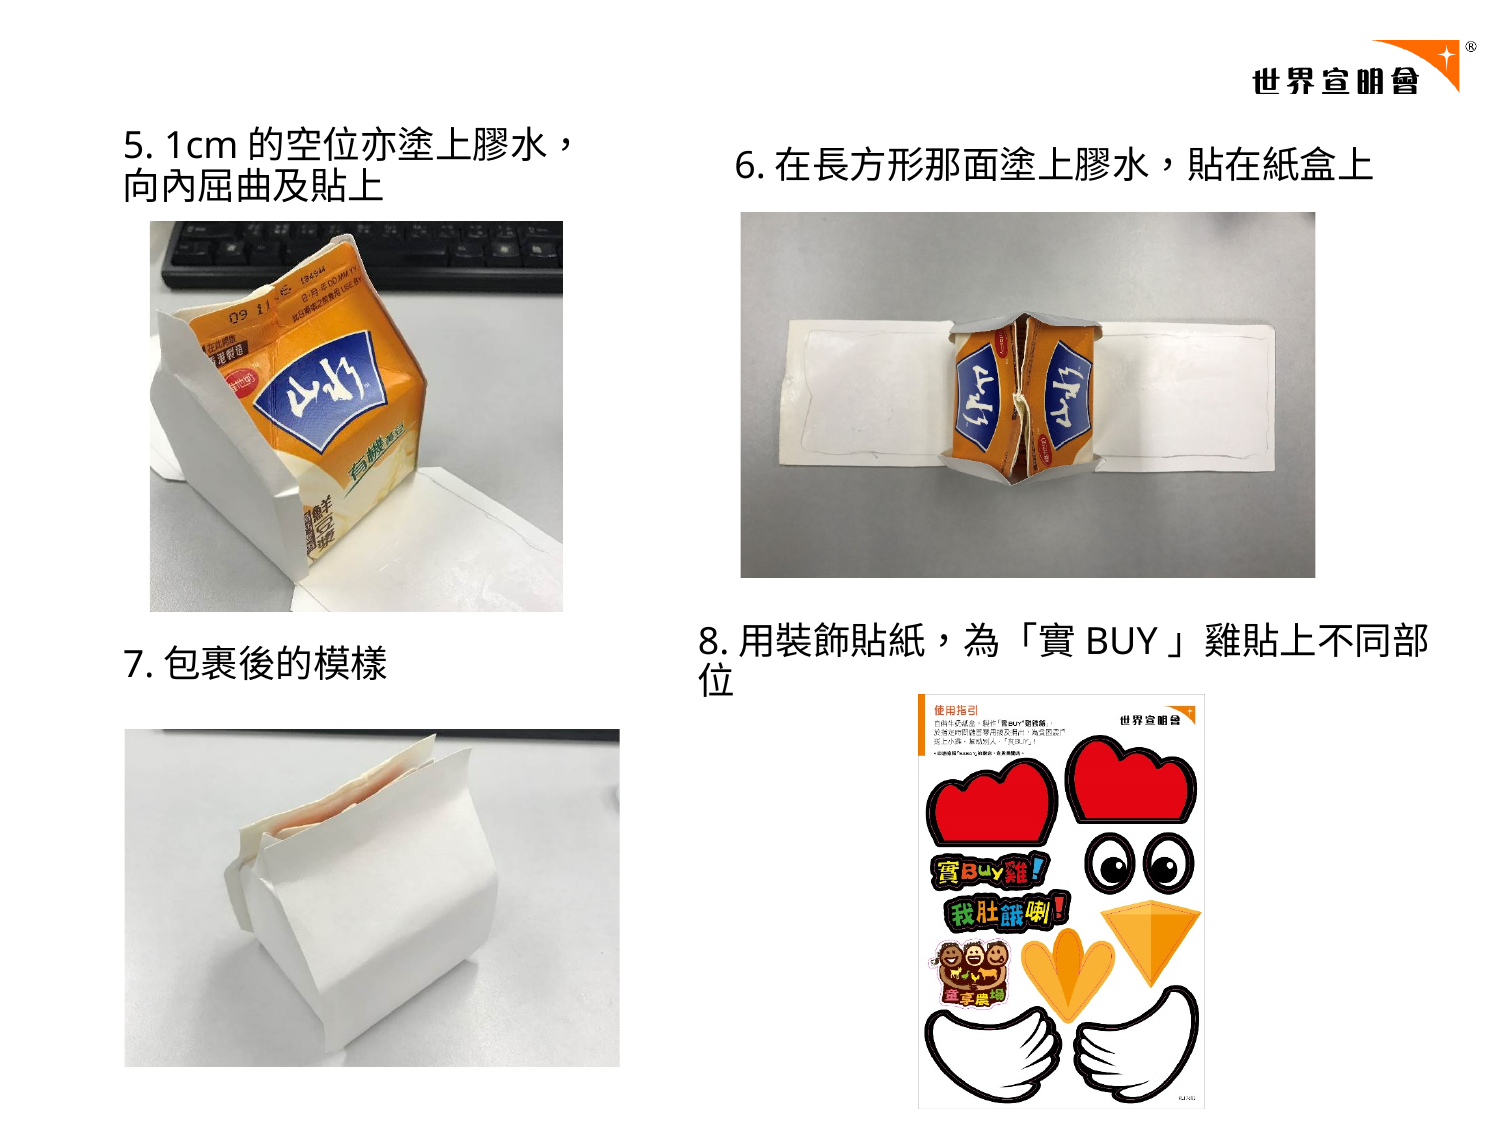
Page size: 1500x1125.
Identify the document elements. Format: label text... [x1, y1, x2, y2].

picture [1464, 13, 1487, 120]
picture [124, 729, 620, 1067]
text_box 7.包裹後的模樣 [108, 614, 741, 717]
text_box 5. 1cm的空位亦塗上膠水，向內屈曲及貼上 [108, 115, 620, 218]
picture [149, 221, 563, 612]
picture [918, 694, 1205, 1109]
picture [740, 212, 1316, 578]
text_box 6.在長方形那面塗上膠水，貼在紙盒上 [719, 115, 1399, 218]
text_box 8.用裝飾貼紙，為「實BUY」雞貼上不同部位 [683, 611, 1477, 714]
